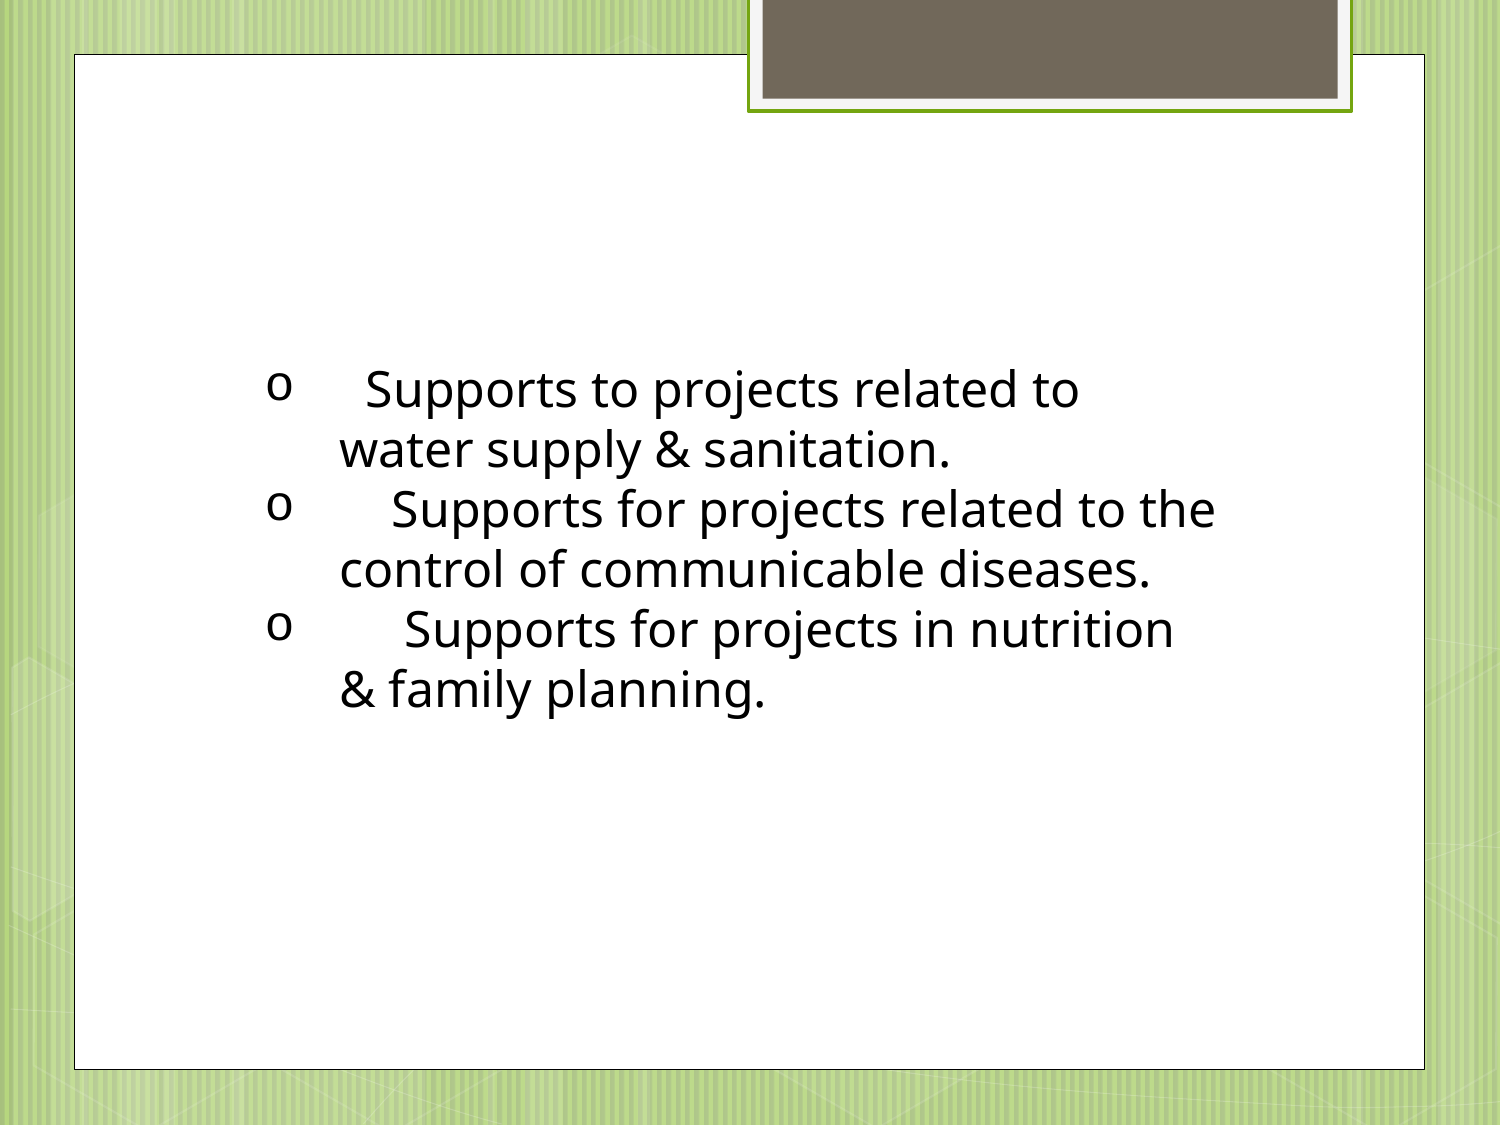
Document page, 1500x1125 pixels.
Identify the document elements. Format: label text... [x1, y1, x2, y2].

text_box Supports to projects related to water supply & sanitation. Supports for projects related to the control of communicable diseases. Supports for projects in nutrition & family planning. [249, 349, 1238, 725]
